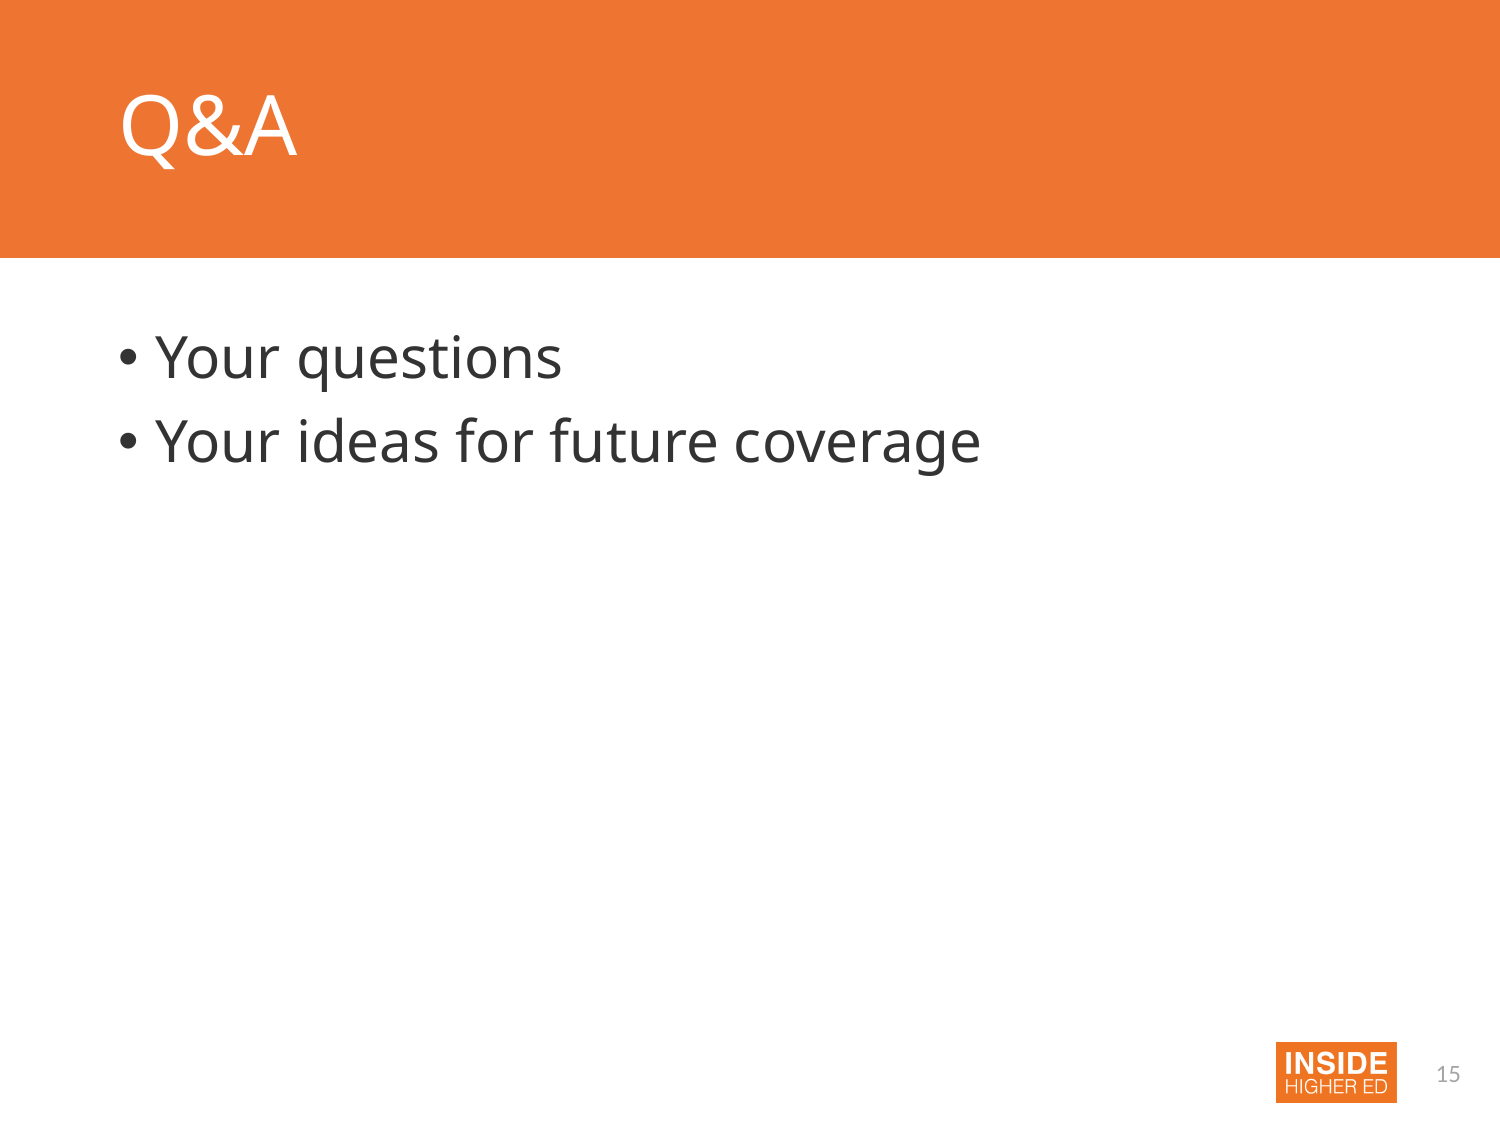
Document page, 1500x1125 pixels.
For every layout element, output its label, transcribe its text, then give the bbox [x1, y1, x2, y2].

picture [1276, 1042, 1397, 1103]
title Q&A [103, 0, 1397, 256]
list Your questions Your ideas for future coverage [103, 321, 1397, 992]
